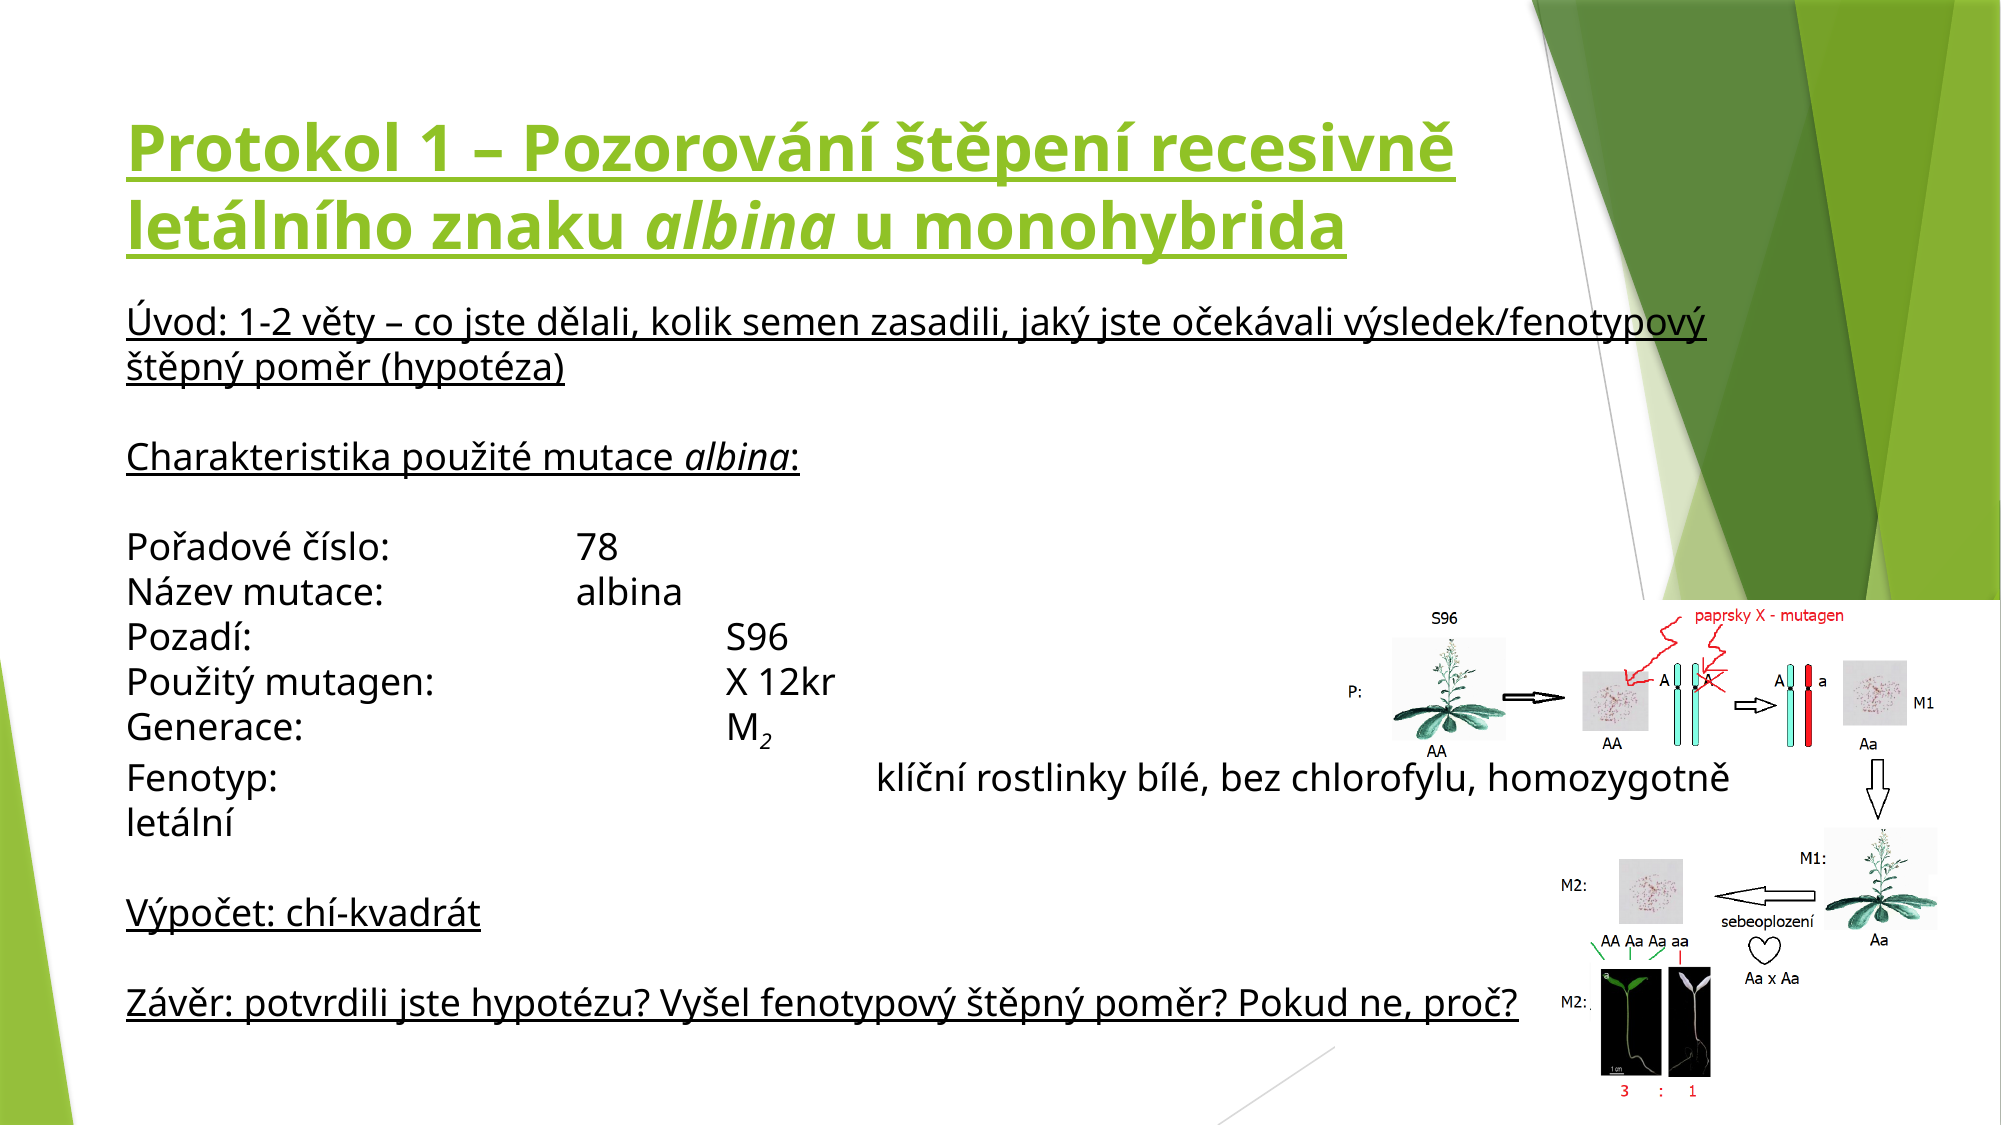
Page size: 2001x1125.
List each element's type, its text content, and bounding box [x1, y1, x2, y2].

title Protokol 1 – Pozorování štěpení recesivně letálního znaku albina u monohybrida [111, 99, 1522, 290]
text_box Úvod: 1-2 věty – co jste dělali, kolik semen zasadili, jaký jste očekávali výsledek/fenotypový štěpný poměr (hypotéza) Charakteristika použité mutace albina: Pořadové číslo: 78 Název mutace: albina Pozadí: S96 Použitý mutagen: X 12kr Generace: M2 Fenotyp: klíční rostlinky bílé, bez chlorofylu, homozygotně letální Výpočet: chí-kvadrát Závěr: potvrdili jste hypotézu? Vyšel fenotypový štěpný poměr? Pokud ne, proč? [111, 290, 1843, 1031]
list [1334, 599, 2000, 1125]
